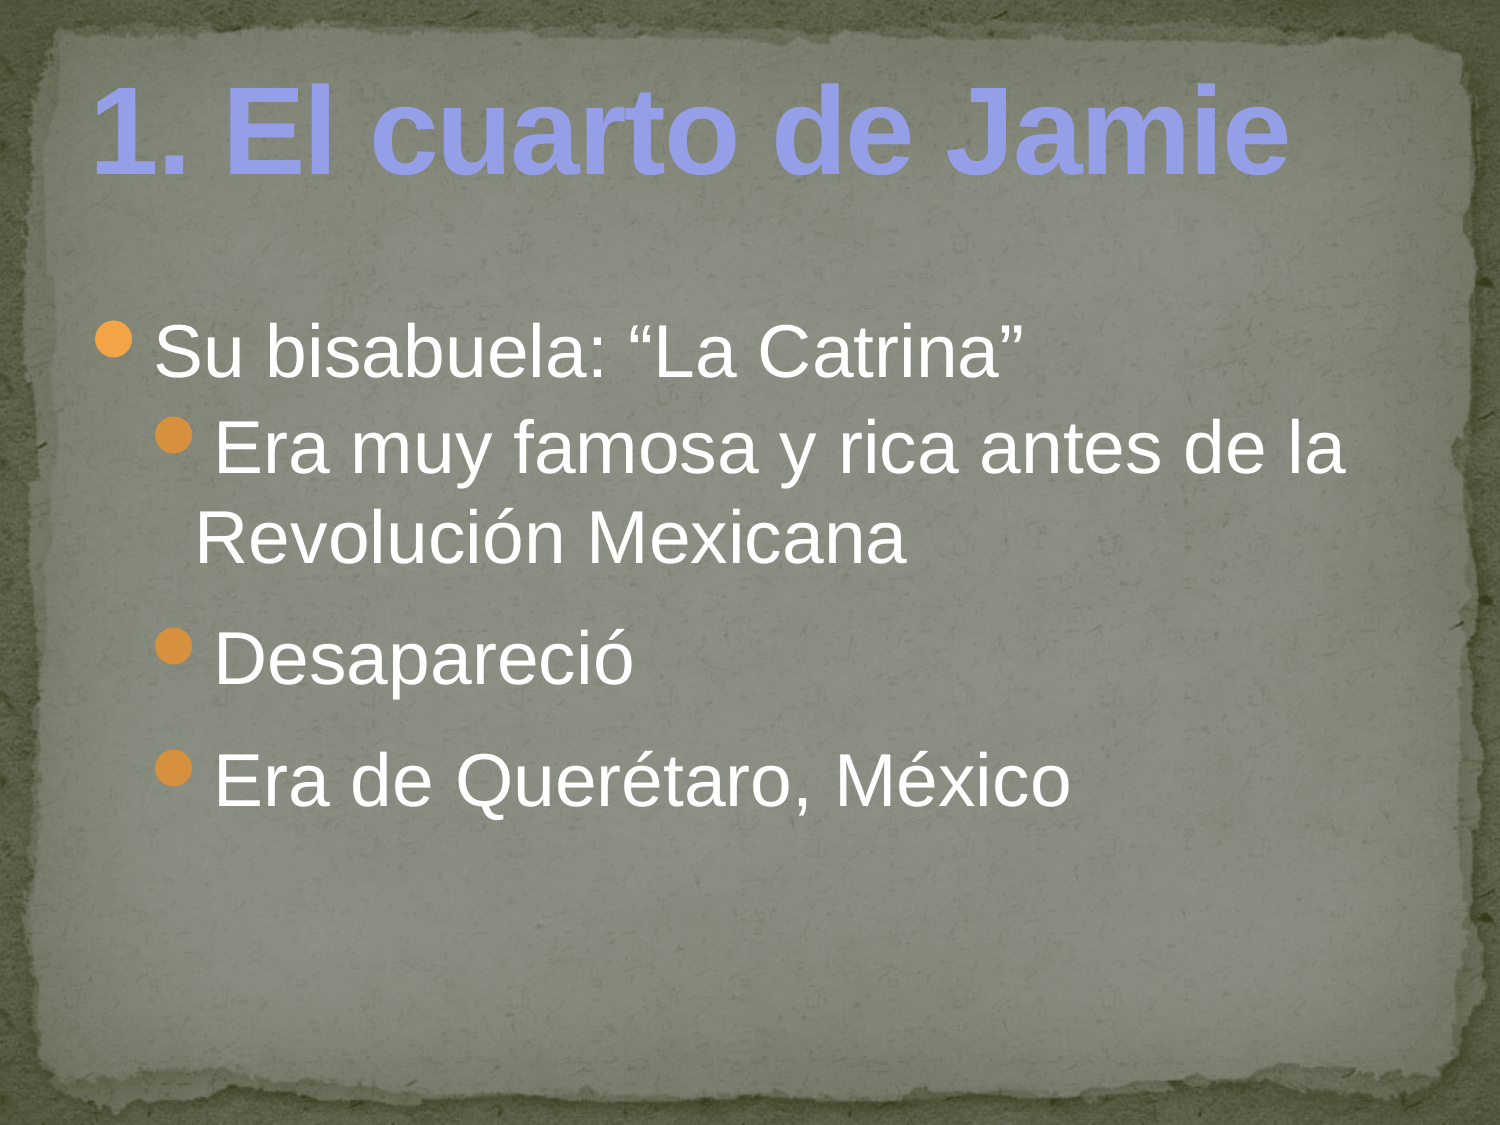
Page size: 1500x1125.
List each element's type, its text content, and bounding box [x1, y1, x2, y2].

list Su bisabuela: “La Catrina” Era muy famosa y rica antes de la Revolución Mexicana Desapareció Era de Querétaro, México [75, 249, 1425, 1000]
title 1. El cuarto de Jamie [74, 24, 1425, 225]
